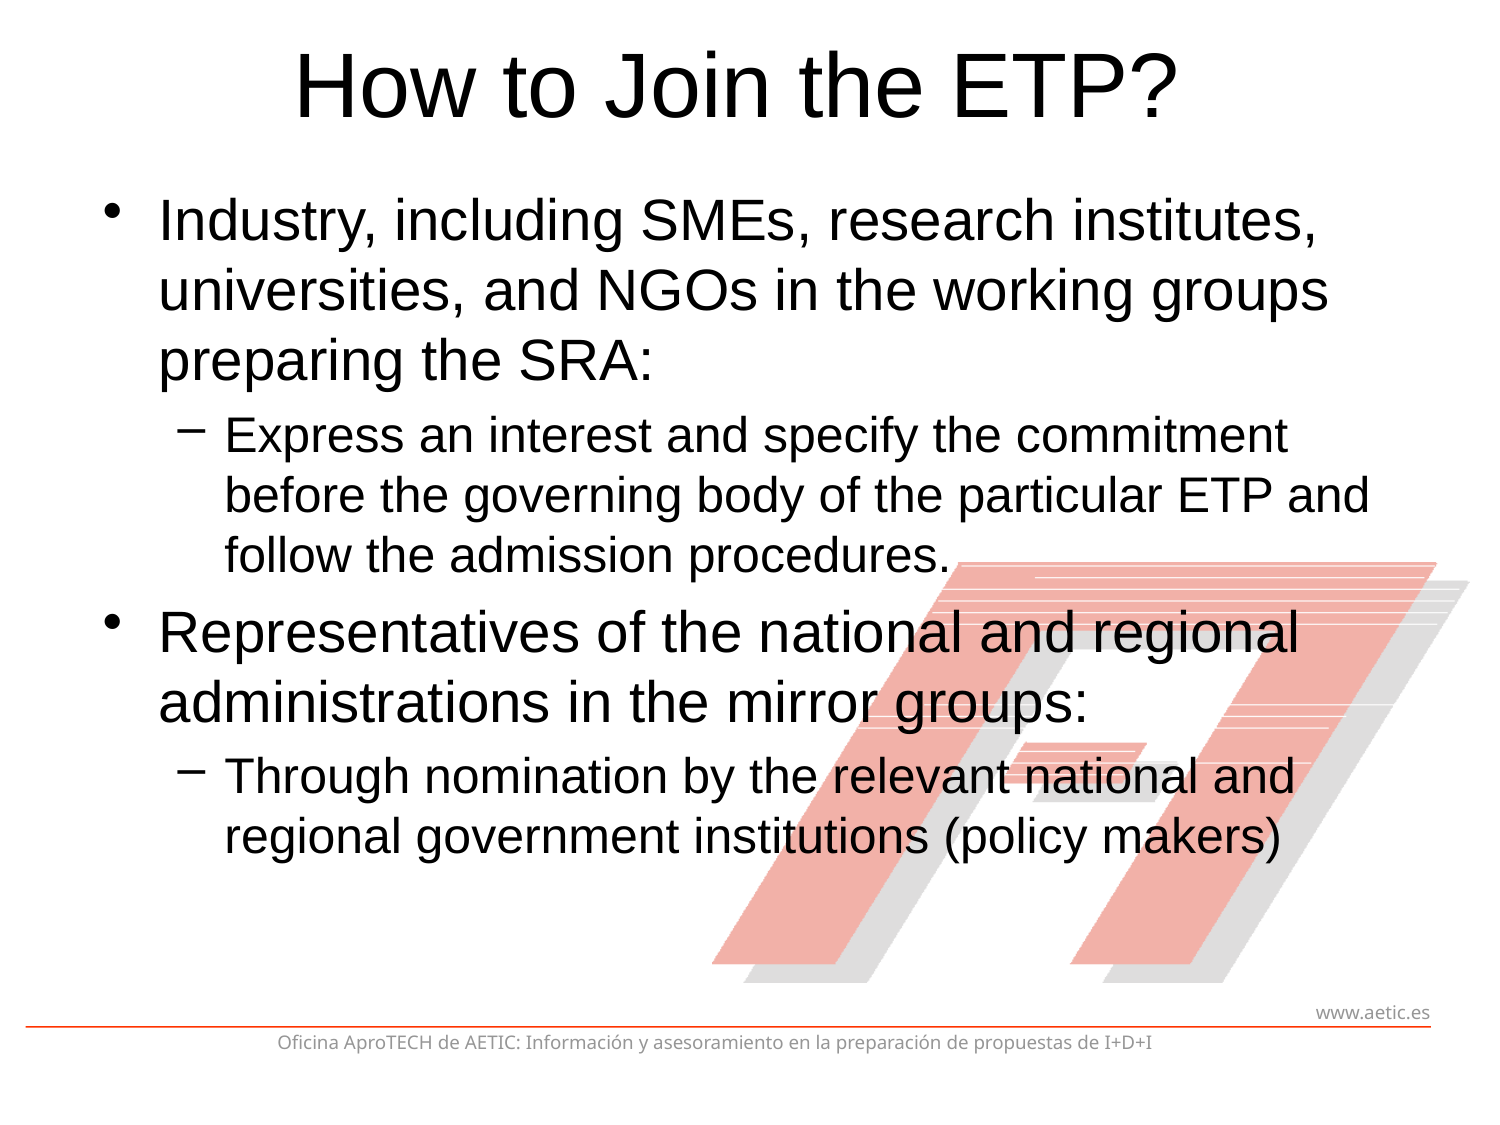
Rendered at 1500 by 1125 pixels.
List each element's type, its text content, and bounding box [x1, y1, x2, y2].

picture [712, 562, 1470, 983]
list Industry, including SMEs, research institutes, universities, and NGOs in the working groups preparing the SRA: Express an interest and specify the commitment before the governing body of the particular ETP and follow the admission procedures. Representatives of the national and regional administrations in the mirror groups: Through nomination by the relevant national and regional government institutions (policy makers) [87, 174, 1438, 918]
title How to Join the ETP? [62, 0, 1413, 163]
